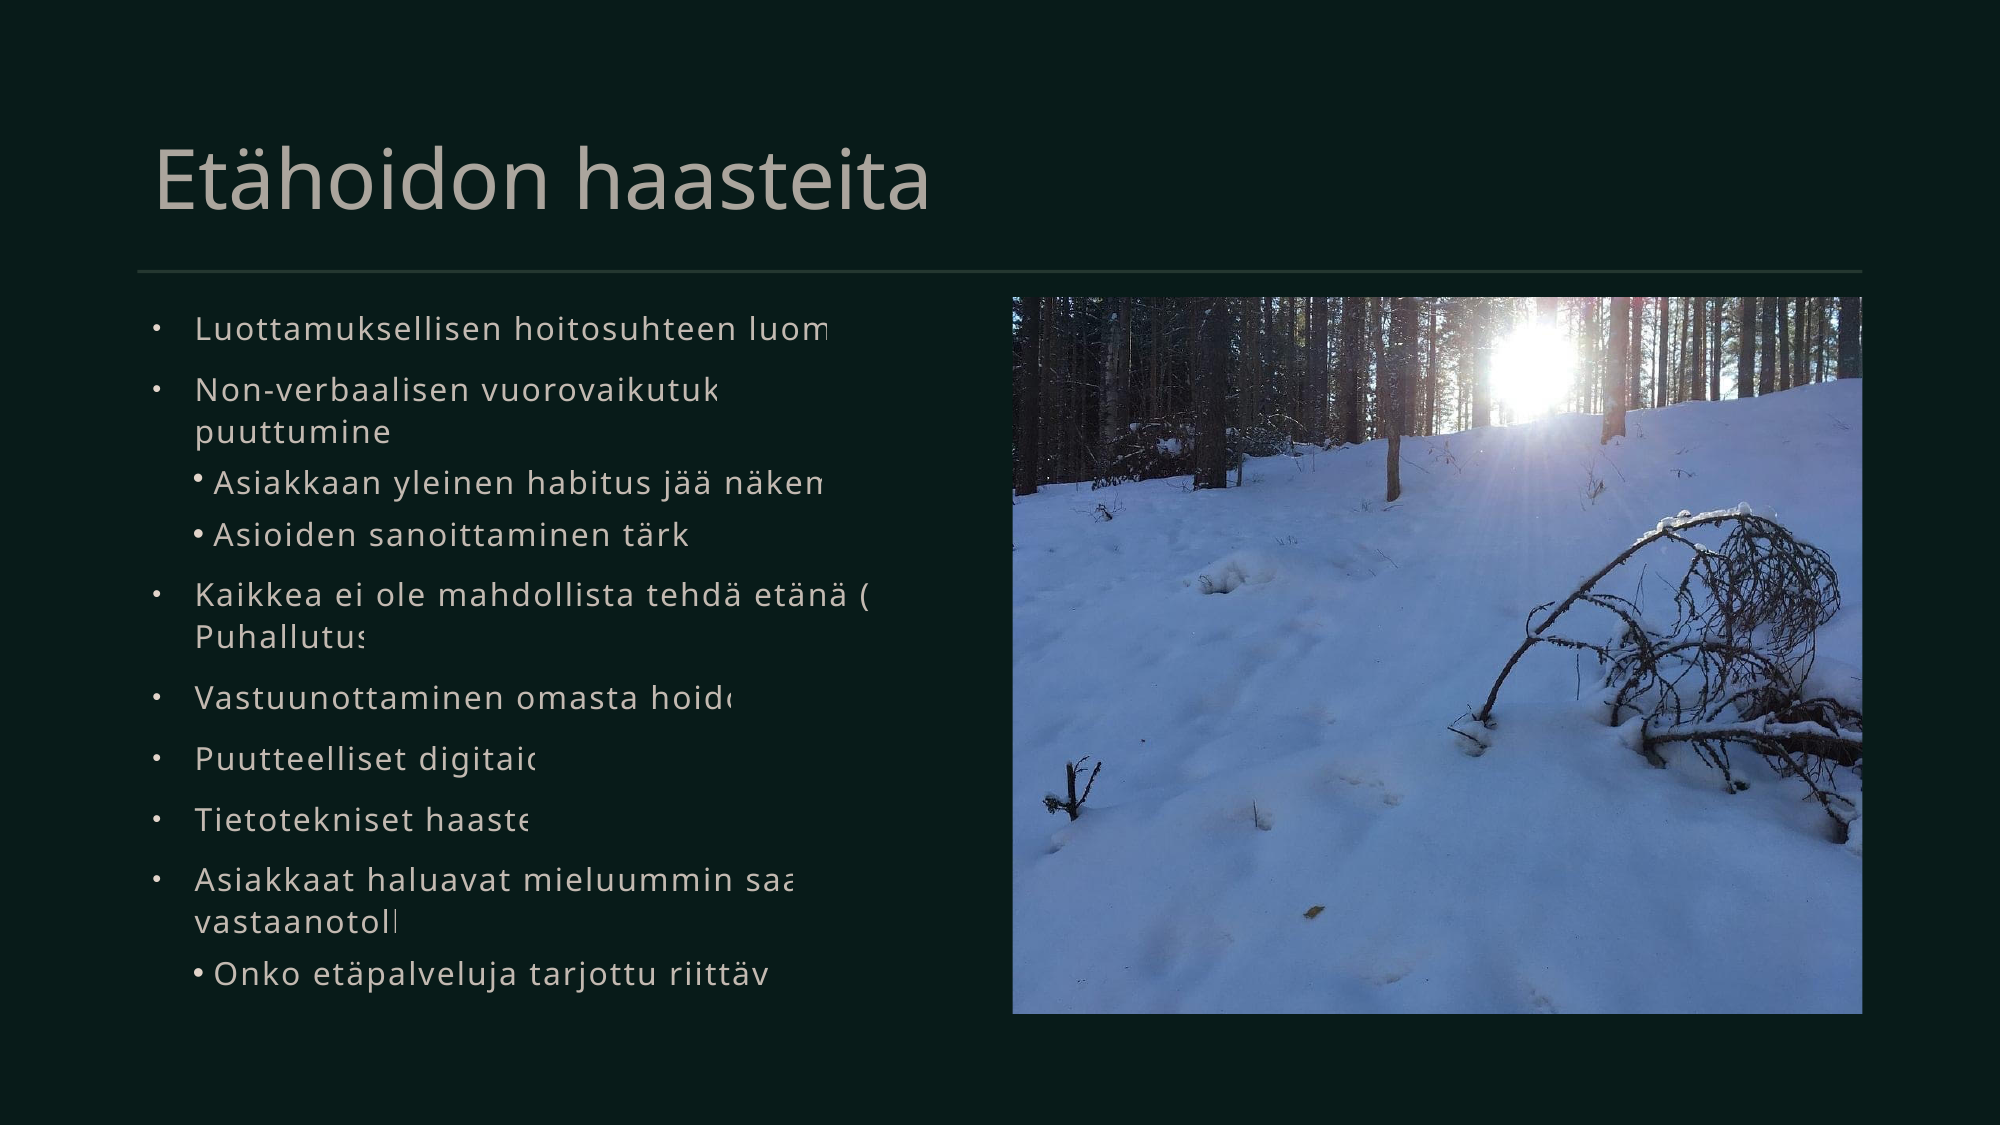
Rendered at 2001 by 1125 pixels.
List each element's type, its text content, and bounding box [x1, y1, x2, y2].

title Etähoidon haasteita [137, 108, 1863, 244]
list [1012, 297, 1863, 1014]
list Luottamuksellisen hoitosuhteen luominen Non-verbaalisen vuorovaikutuksen puuttuminen Asiakkaan yleinen habitus jää näkemättä Asioiden sanoittaminen tärkeää Kaikkea ei ole mahdollista tehdä etänä (esim. Puhallutus) Vastuunottaminen omasta hoidosta Puutteelliset digitaidot Tietotekniset haasteet Asiakkaat haluavat mieluummin saapua vastaanotolle Onko etäpalveluja tarjottu riittävästi? [137, 297, 988, 1014]
